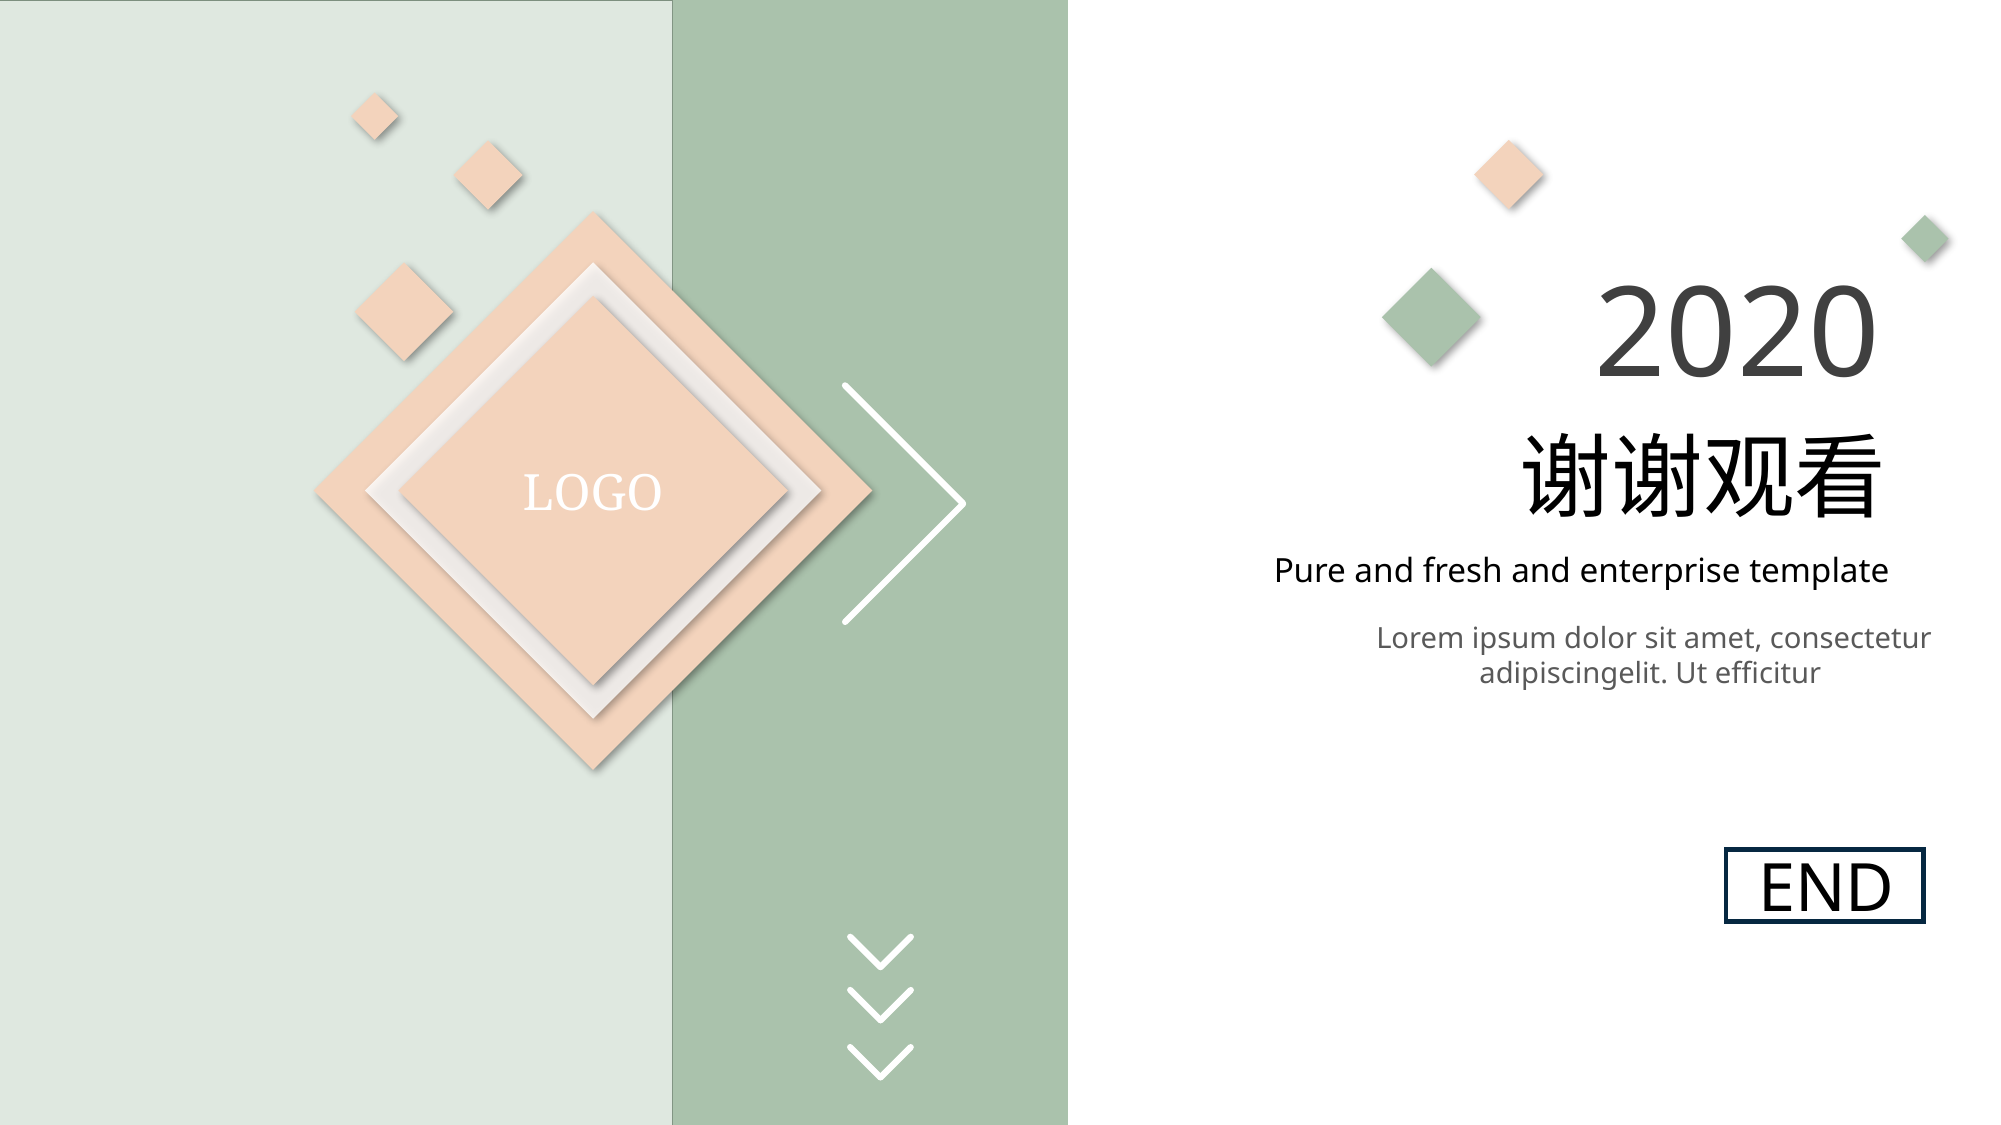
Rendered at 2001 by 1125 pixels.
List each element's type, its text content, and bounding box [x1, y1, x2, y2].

text_box END [1743, 837, 1924, 933]
text_box [672, 0, 1069, 1125]
text_box [1725, 848, 1743, 923]
text_box 谢谢观看 [1504, 410, 2000, 536]
text_box LOGO [396, 294, 785, 687]
text_box [363, 260, 785, 721]
text_box Pure and fresh and enterprise template [1259, 542, 2000, 597]
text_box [850, 936, 911, 1078]
text_box [1380, 266, 1483, 369]
text_box [353, 260, 455, 363]
text_box [0, 0, 672, 1125]
text_box 2020 [1579, 244, 1996, 410]
text_box [312, 209, 828, 772]
text_box [451, 138, 525, 212]
text_box [1472, 138, 1545, 211]
text_box [1899, 213, 1950, 264]
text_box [785, 444, 1023, 563]
text_box [349, 90, 400, 142]
text_box Lorem ipsum dolor sit amet, consectetur adipiscingelit. Ut efficitur [1359, 612, 1949, 697]
